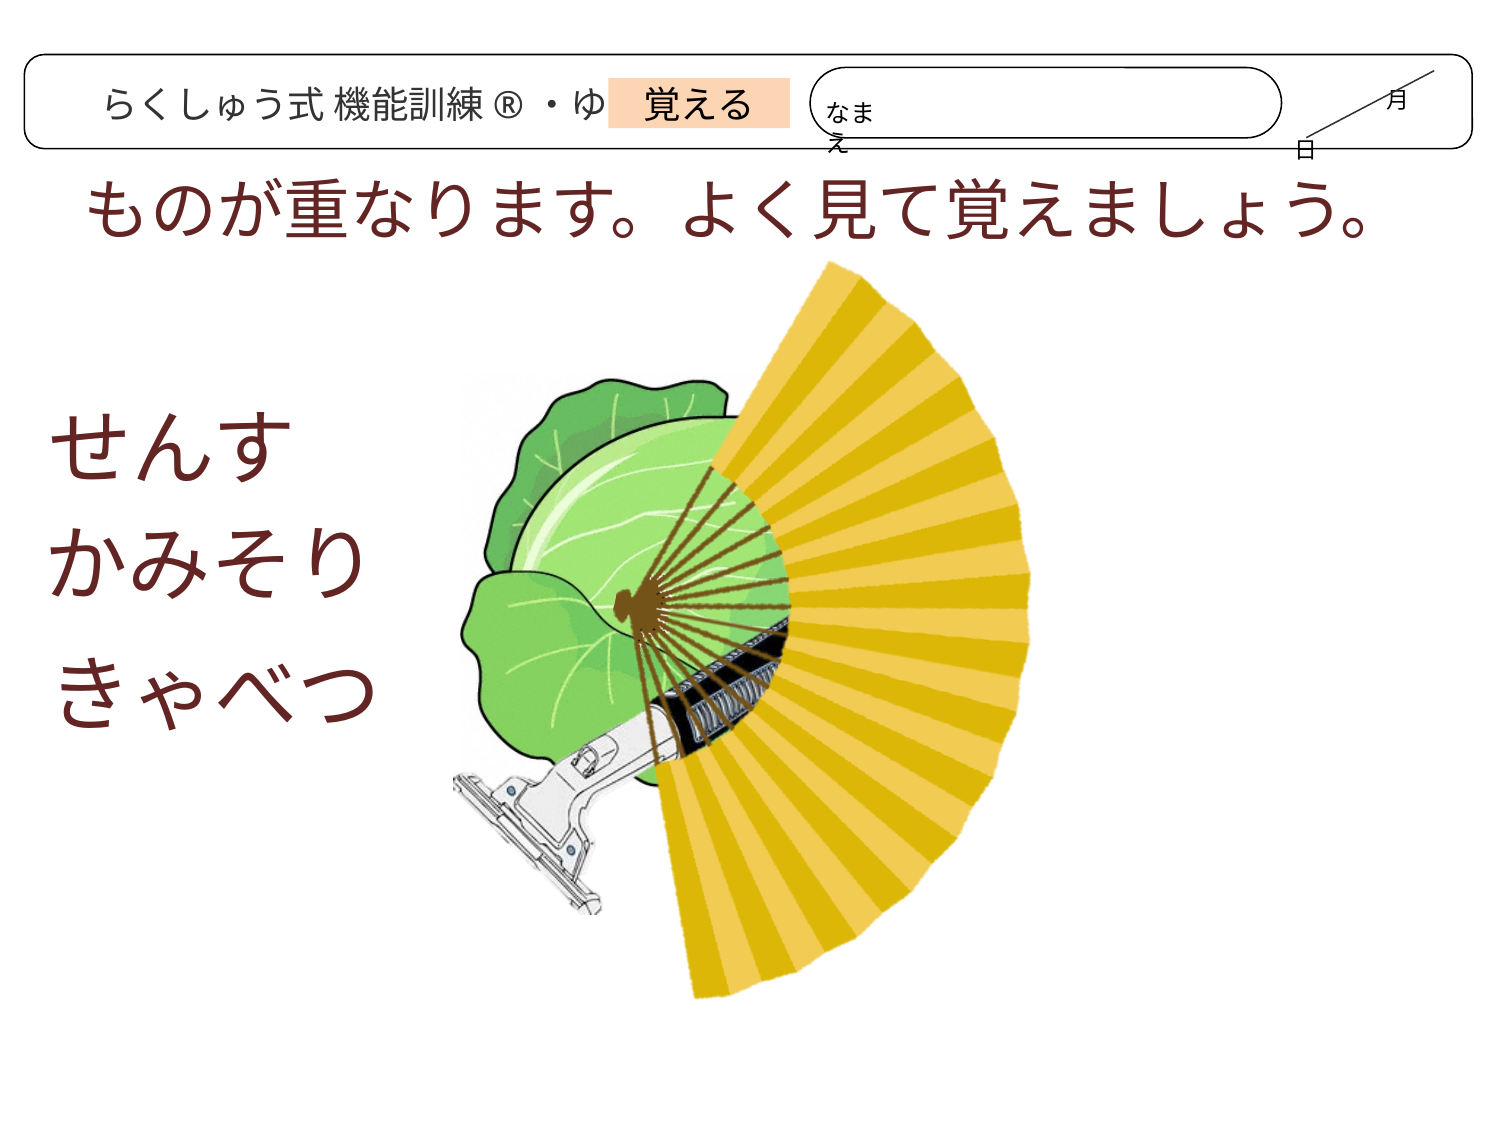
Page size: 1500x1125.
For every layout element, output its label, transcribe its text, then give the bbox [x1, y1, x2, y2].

picture [416, 231, 1218, 1093]
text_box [809, 67, 1282, 139]
text_box かみそり [29, 503, 411, 619]
text_box せんす [33, 387, 455, 503]
text_box [24, 54, 1223, 149]
text_box 覚える [608, 78, 790, 129]
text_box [1222, 55, 1466, 140]
text_box ものが重なります。よく見て覚えましょう。 [68, 160, 1418, 256]
text_box きゃべつ [33, 633, 411, 749]
